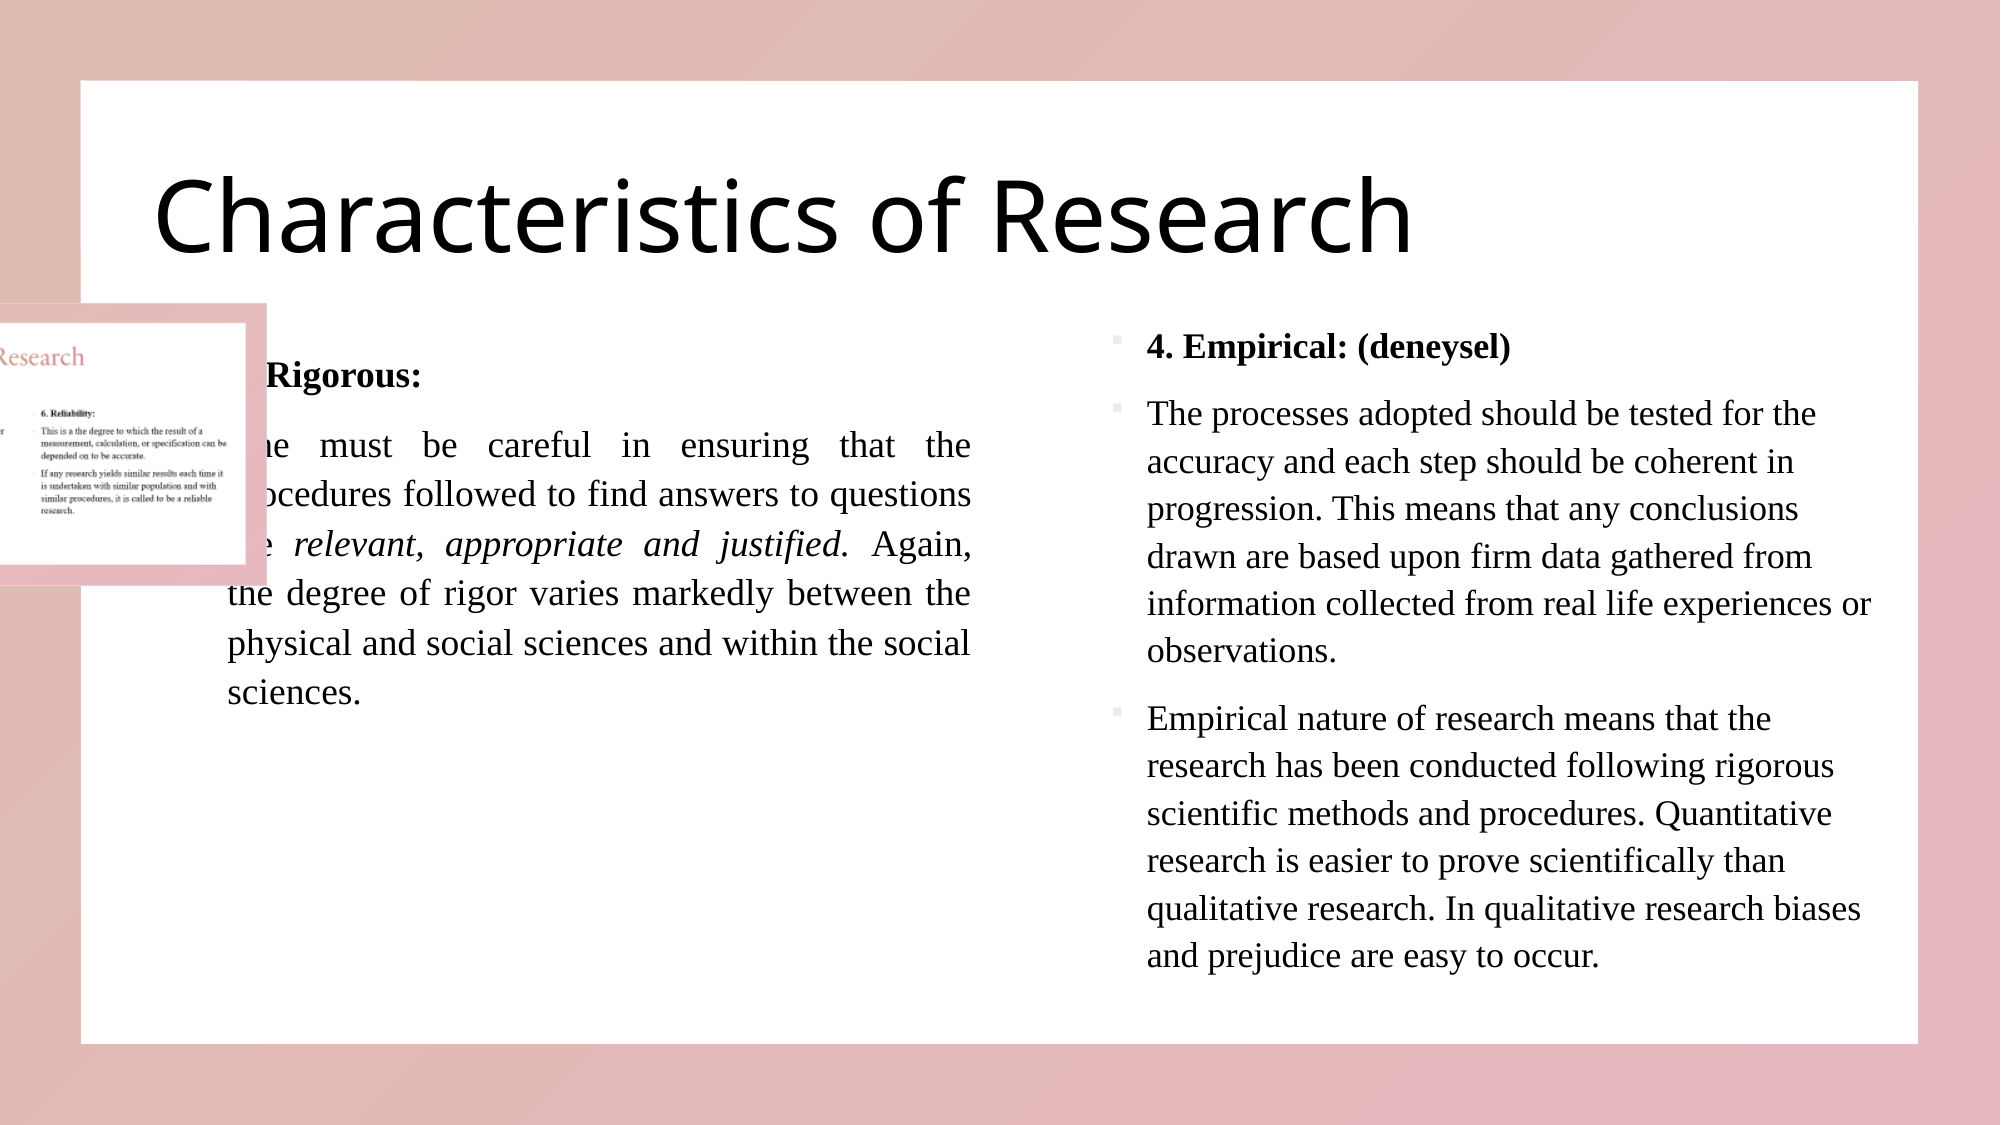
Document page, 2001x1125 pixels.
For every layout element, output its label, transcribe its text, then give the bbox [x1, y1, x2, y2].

picture [0, 304, 266, 585]
title Characteristics of Research [137, 111, 1863, 330]
list 3. Rigorous: One must be careful in ensuring that the procedures followed to find answers to questions are relevant, appropriate and justified. Again, the degree of rigor varies markedly between the physical and social sciences and within the social sciences. [137, 337, 988, 1014]
list 4. Empirical: (deneysel) The processes adopted should be tested for the accuracy and each step should be coherent in progression. This means that any conclusions drawn are based upon firm data gathered from information collected from real life experiences or observations. Empirical nature of research means that the research has been conducted following rigorous scientific methods and procedures. Quantitative research is easier to prove scientifically than qualitative research. In qualitative research biases and prejudice are easy to occur. [1059, 310, 1910, 987]
